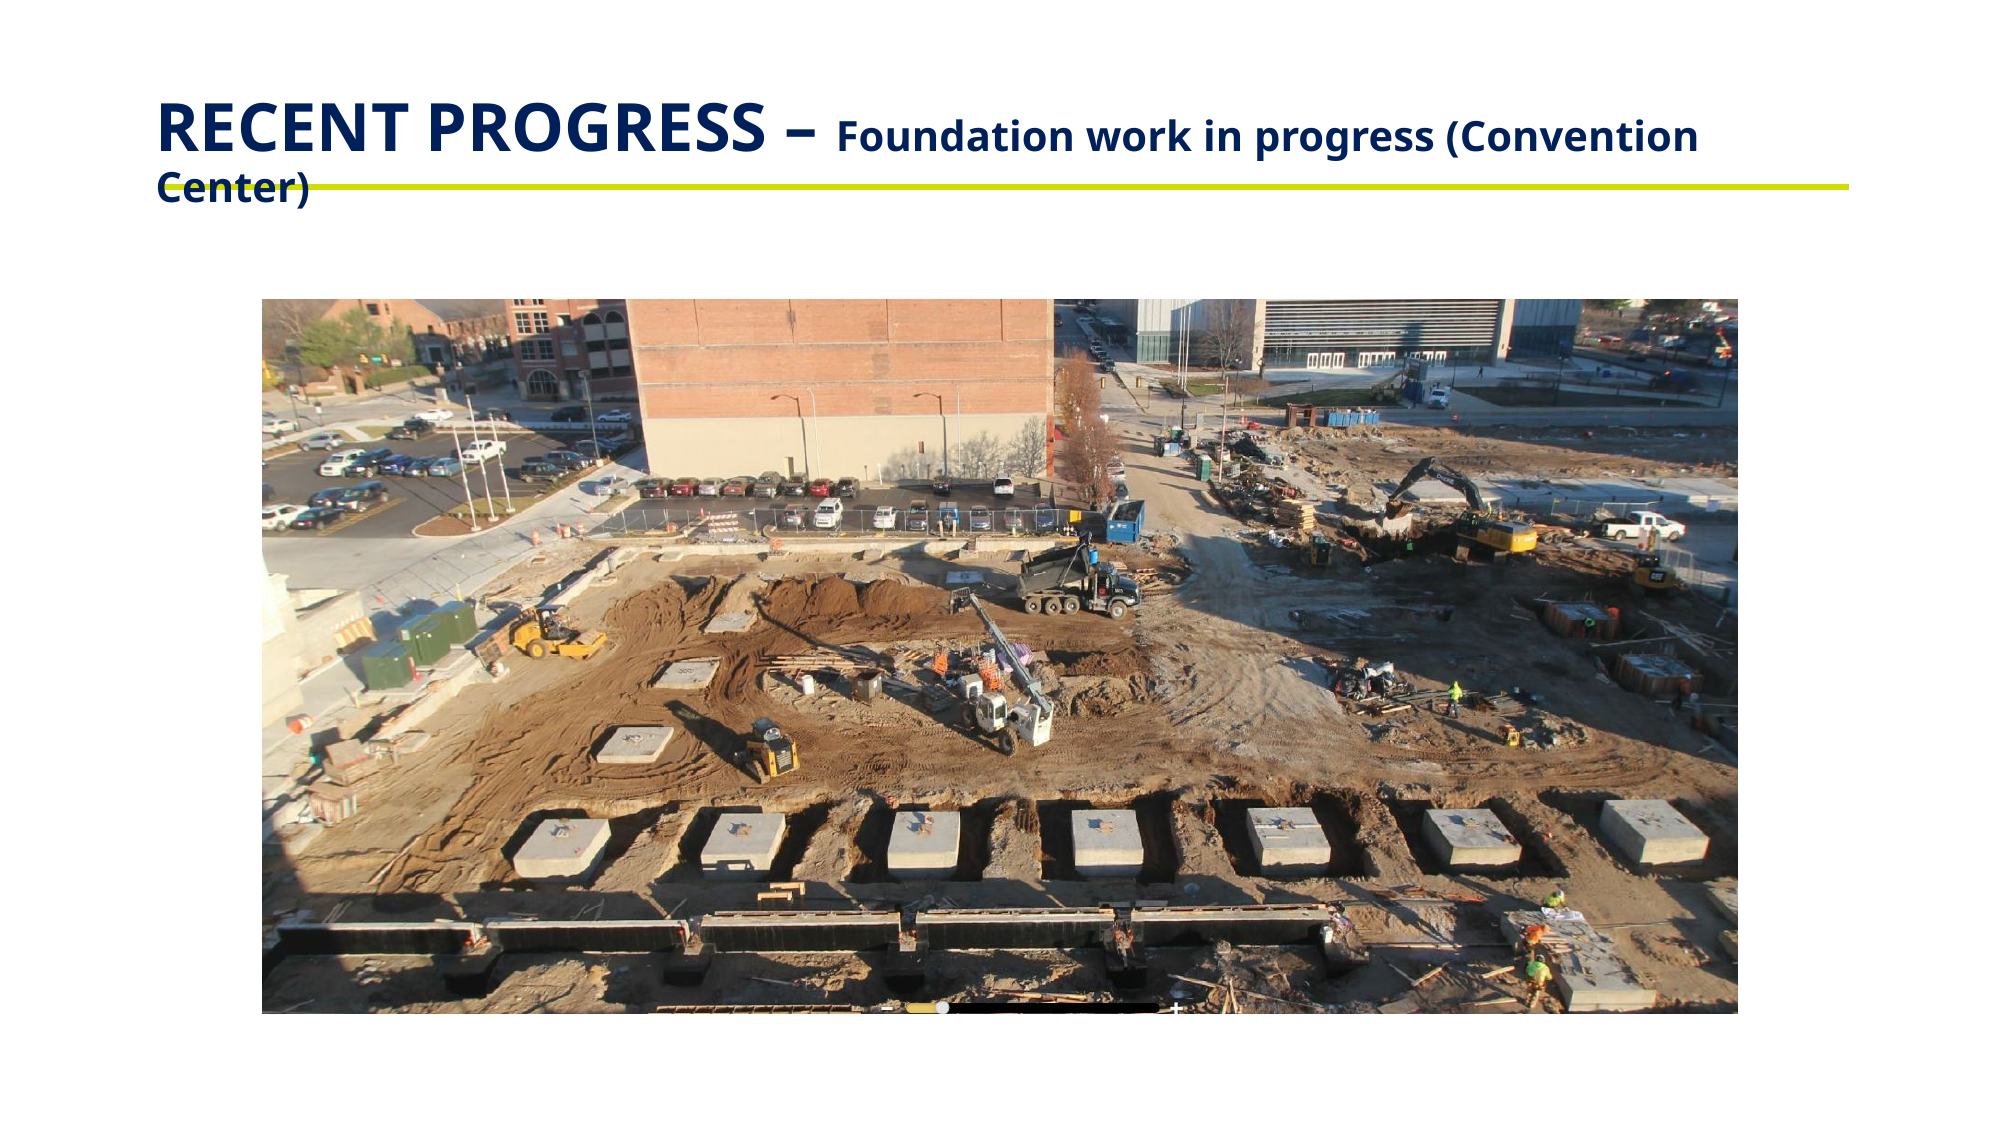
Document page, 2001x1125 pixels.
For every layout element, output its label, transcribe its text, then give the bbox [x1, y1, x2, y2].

title RECENT PROGRESS – Foundation work in progress (Convention Center) [140, 43, 1866, 262]
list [262, 299, 1738, 1014]
